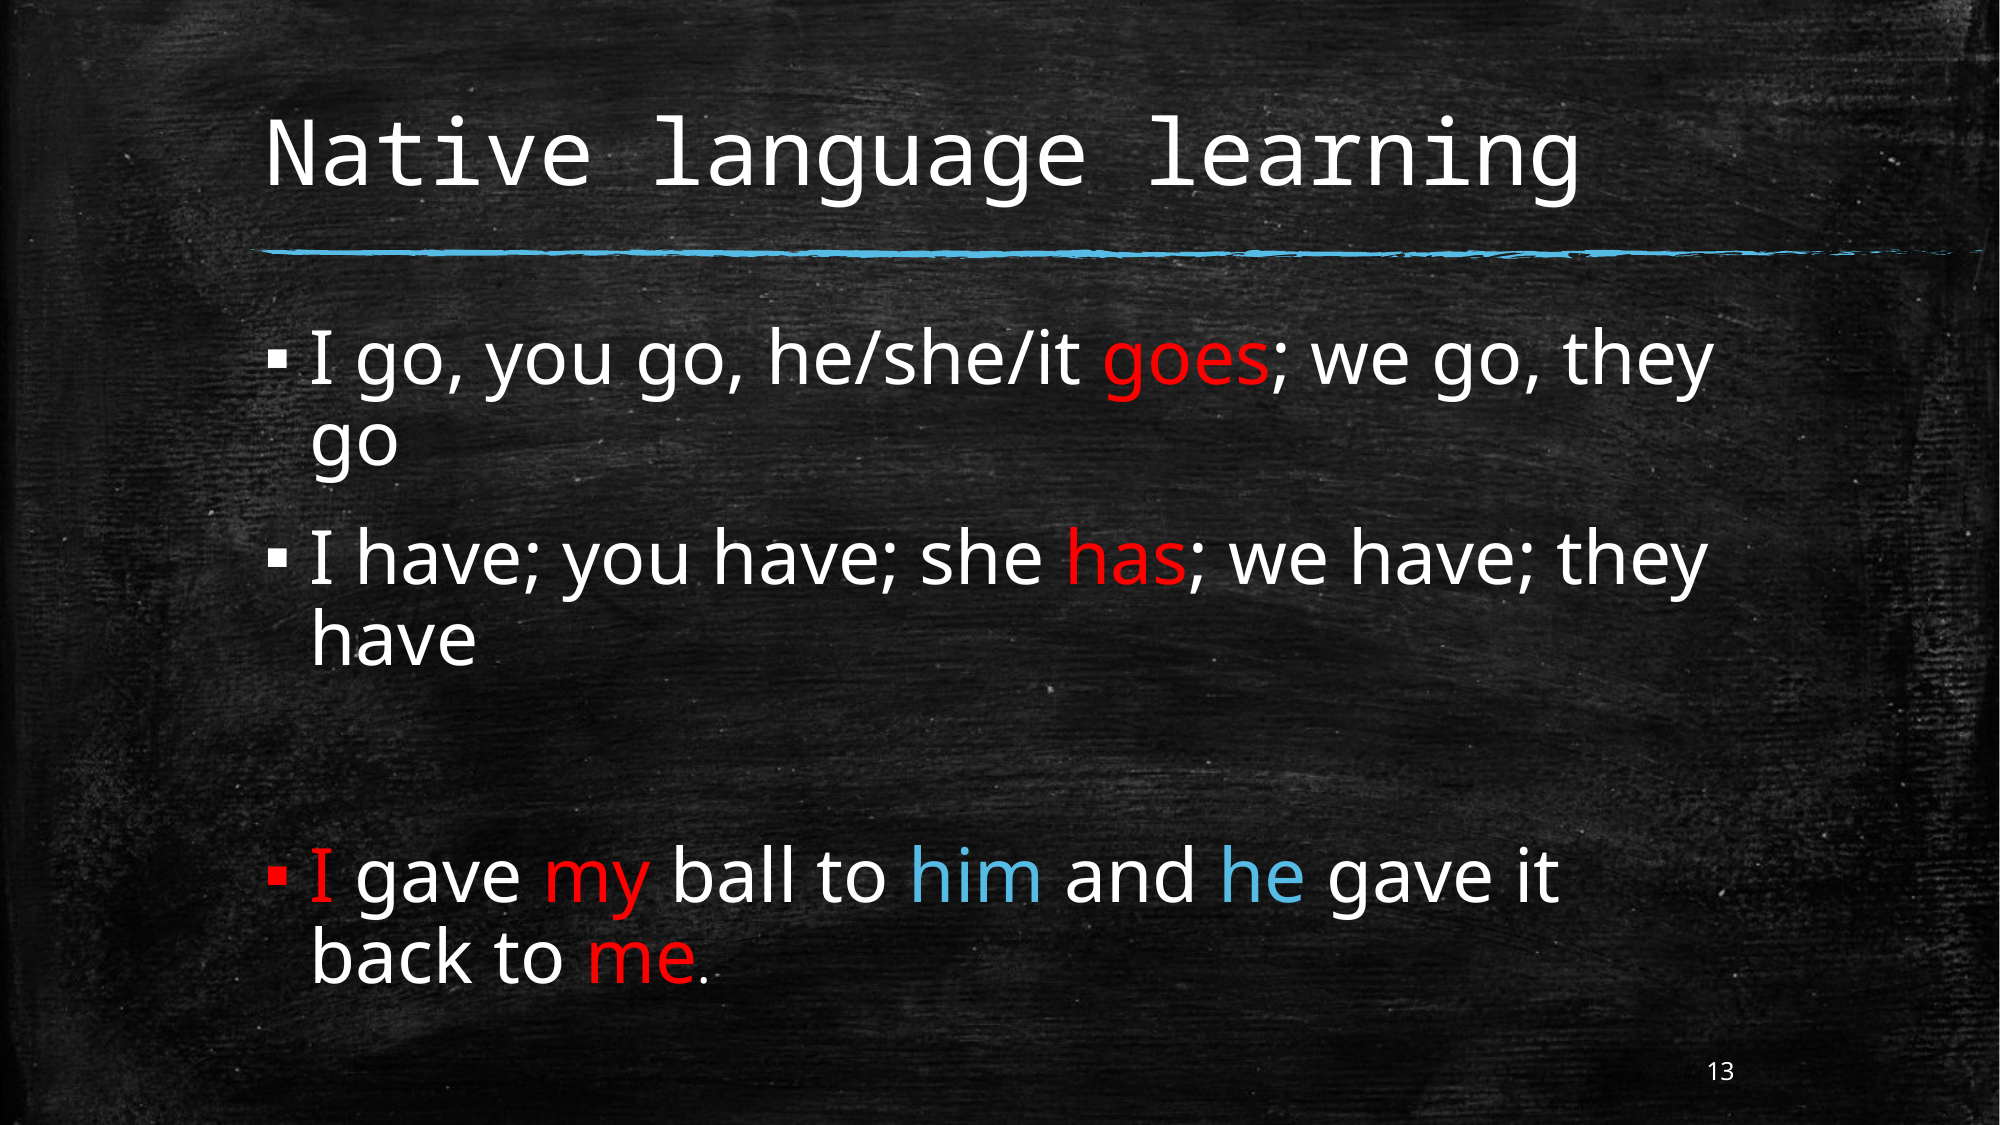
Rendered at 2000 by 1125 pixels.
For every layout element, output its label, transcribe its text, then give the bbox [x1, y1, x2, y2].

list I go, you go, he/she/it goes; we go, they go I have; you have; she has; we have; they have I gave my ball to him and he gave it back to me. [249, 312, 1750, 1013]
title Native language learning [249, 45, 1750, 213]
slide_number 13 [1562, 1050, 1750, 1096]
